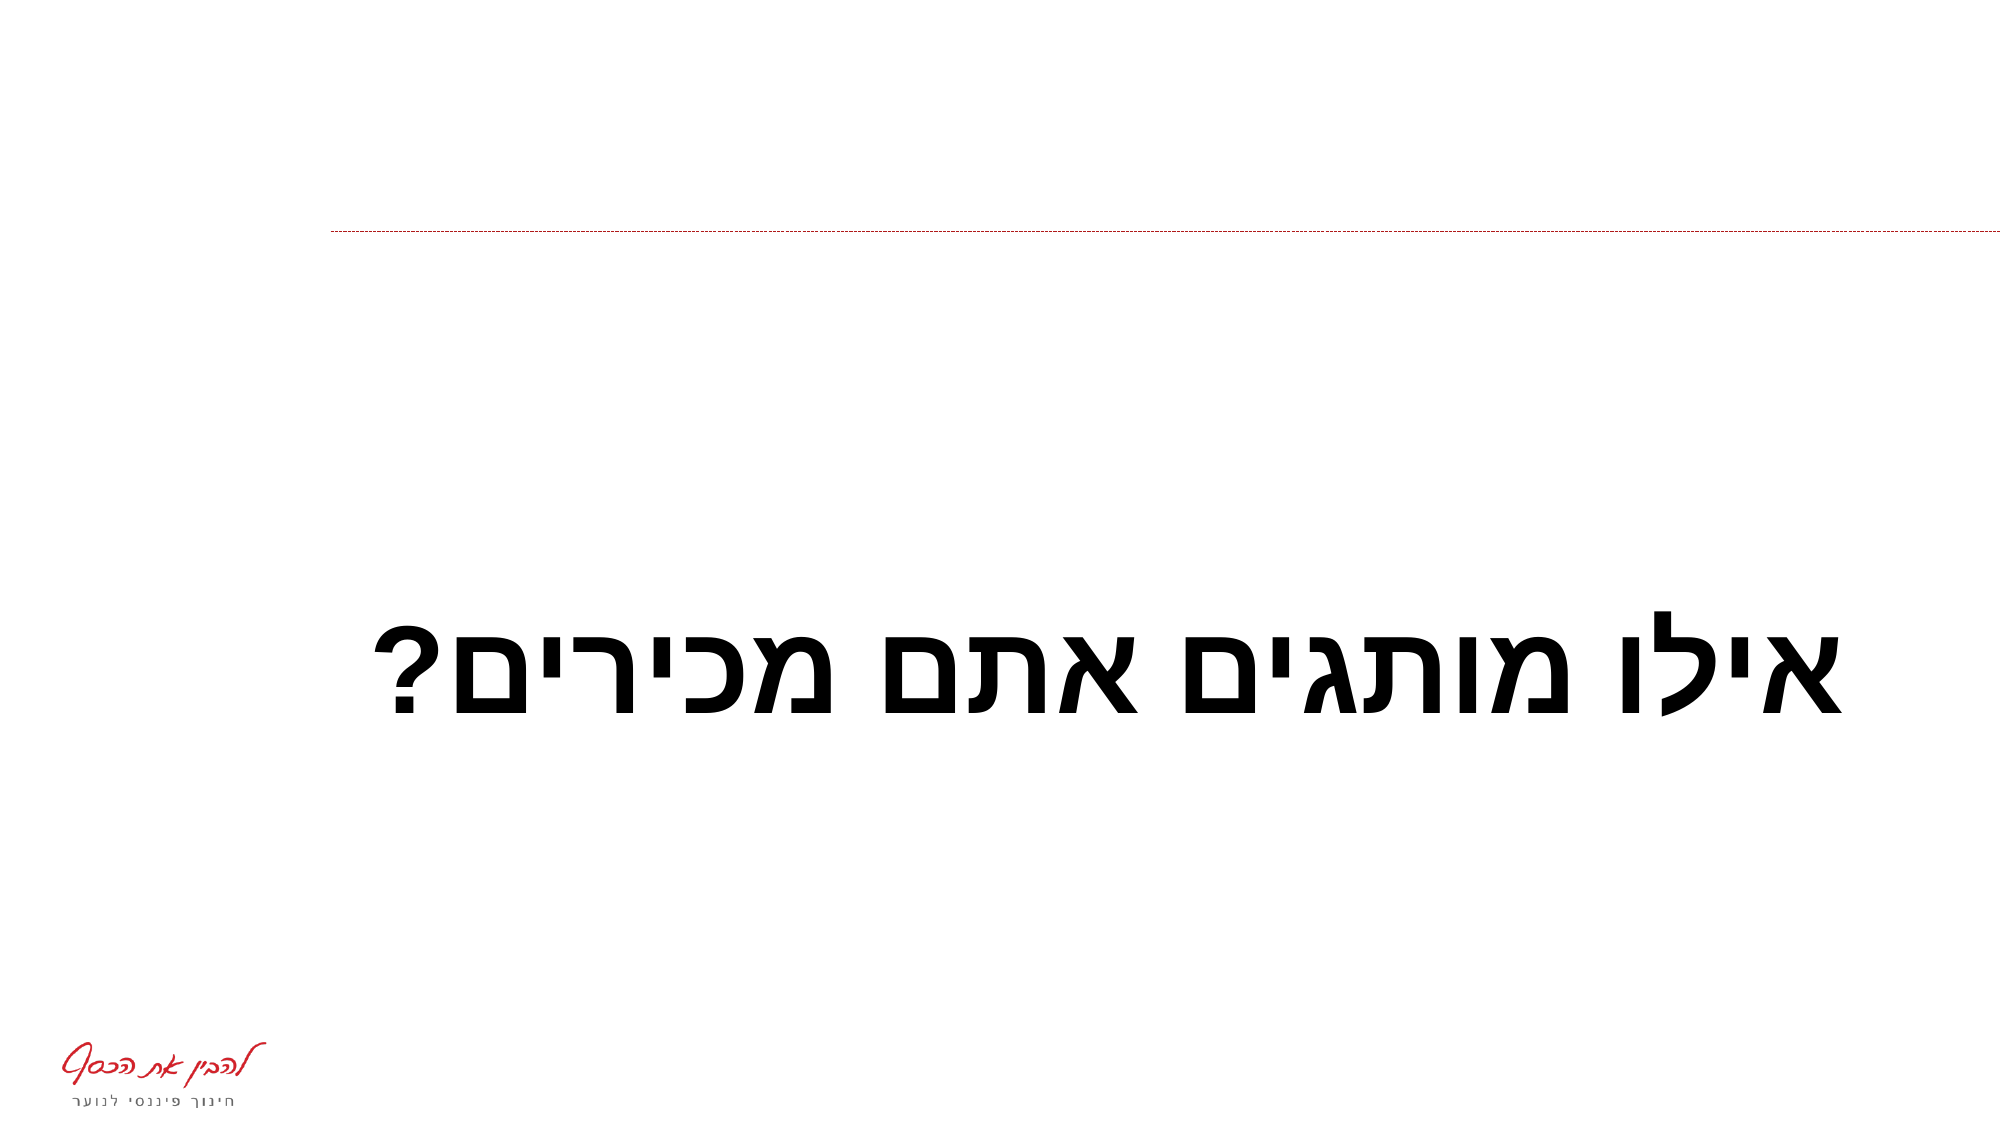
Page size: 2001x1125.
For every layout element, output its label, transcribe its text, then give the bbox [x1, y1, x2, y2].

title אילו מותגים אתם מכירים? [136, 280, 1862, 749]
picture [62, 1042, 268, 1108]
